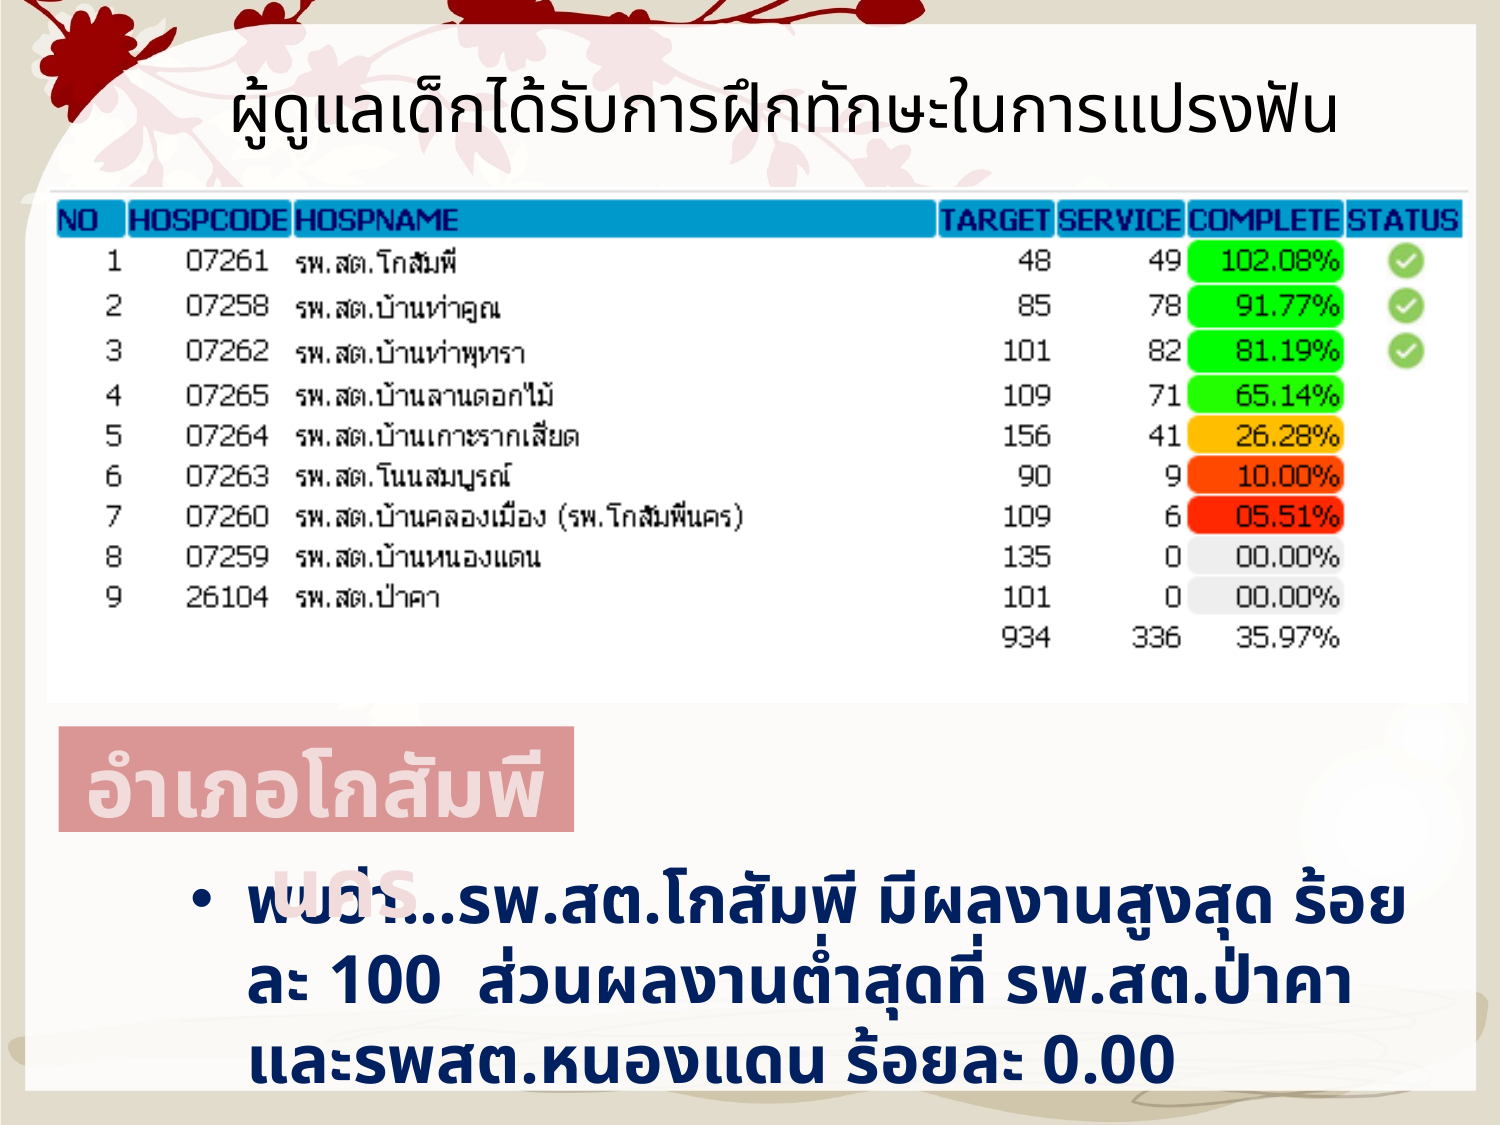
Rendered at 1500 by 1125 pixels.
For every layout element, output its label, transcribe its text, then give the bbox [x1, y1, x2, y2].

text_box ผู้ดูแลเด็กได้รับการฝึกทักษะในการแปรงฟัน [82, 58, 1489, 154]
text_box อำเภอโกสัมพีนคร [58, 726, 575, 832]
text_box พบว่า...รพ.สต.โกสัมพี มีผลงานสูงสุด ร้อยละ 100 ส่วนผลงานต่ำสุดที่ รพ.สต.ป่าคา และรพสต.หนองแดน ร้อยละ 0.00 [175, 849, 1453, 997]
picture [0, 0, 1500, 1125]
